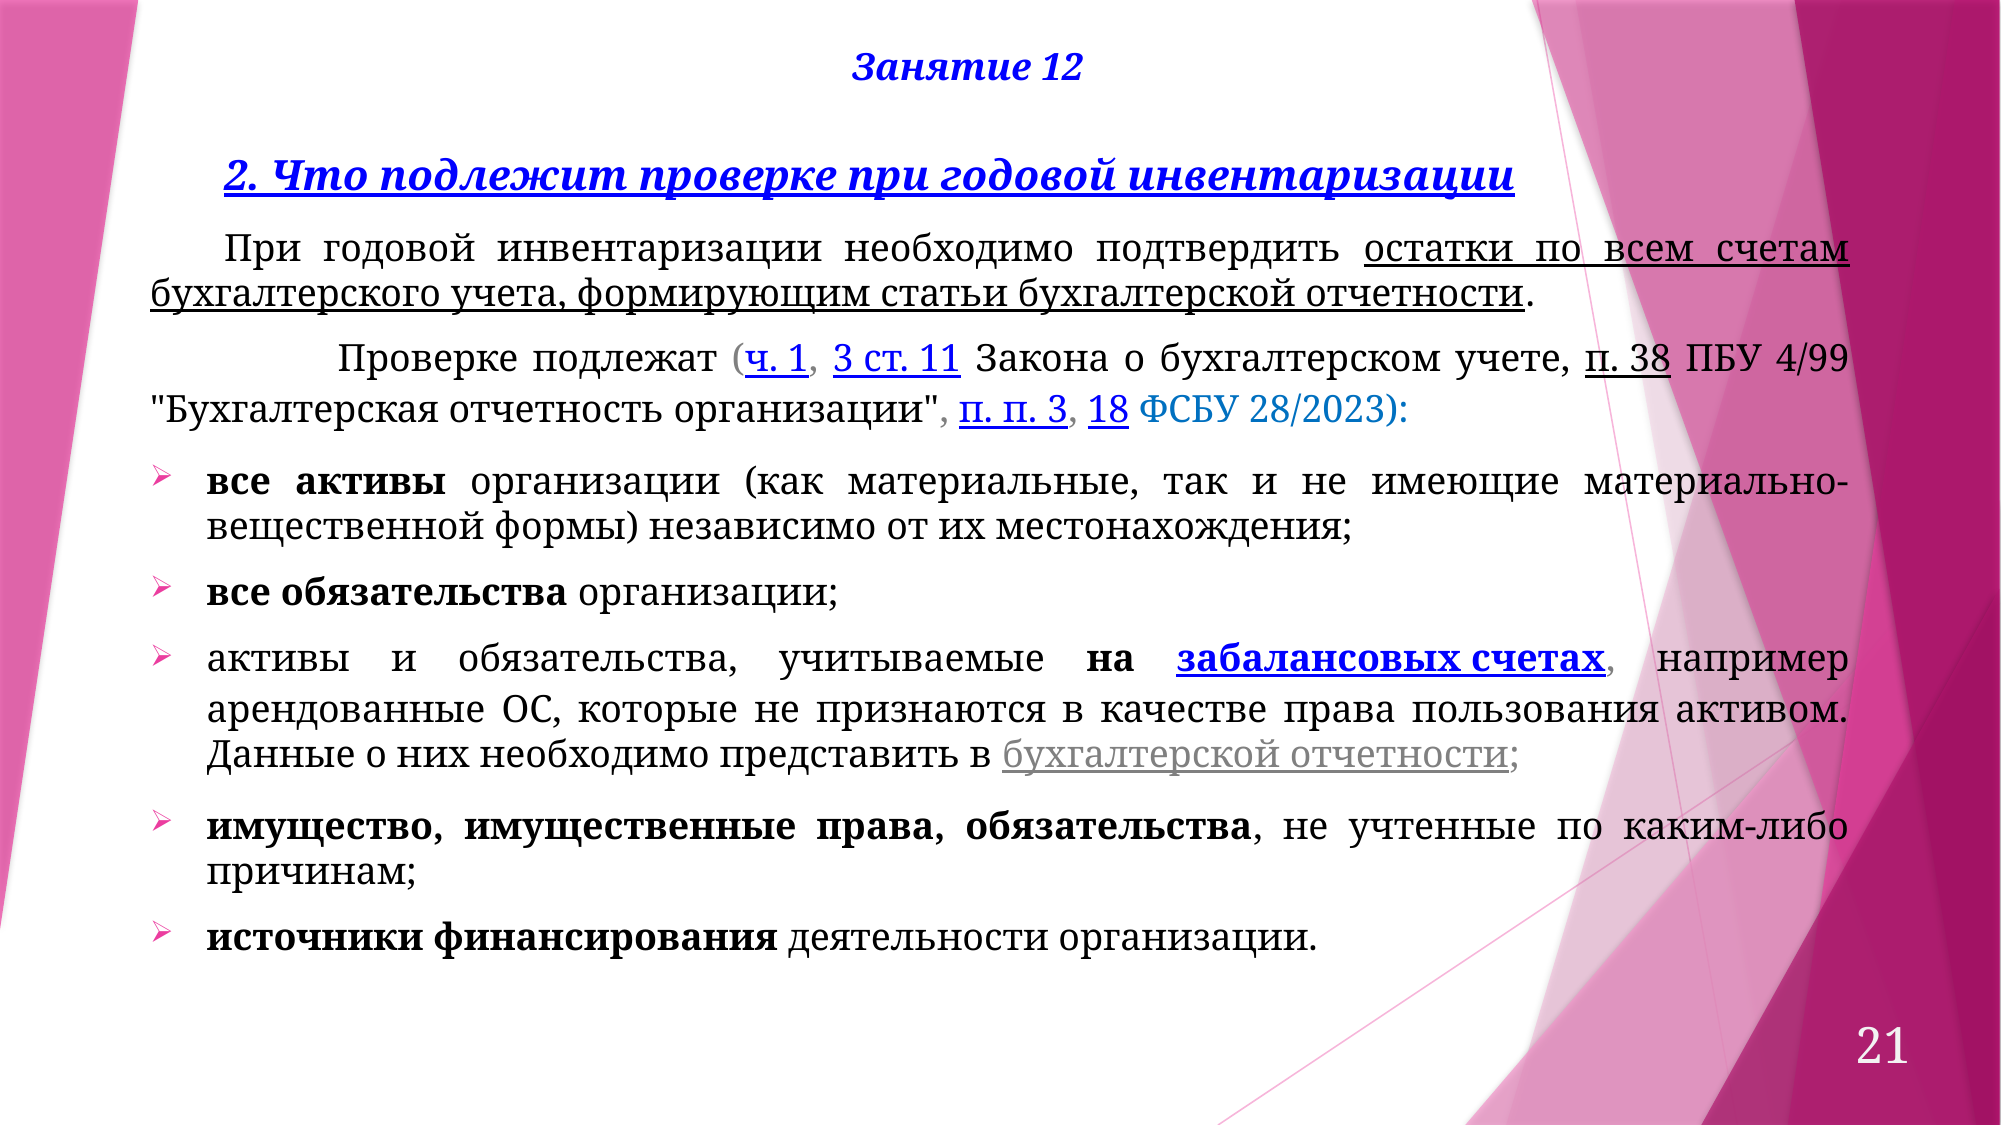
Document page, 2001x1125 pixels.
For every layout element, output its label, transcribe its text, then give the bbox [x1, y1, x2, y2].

slide_number 21 [1814, 1017, 1927, 1078]
text_box Занятие 12 [135, 52, 1800, 136]
subtitle 2. Что подлежит проверке при годовой инвентаризации При годовой инвентаризации необходимо подтвердить остатки по всем счетам бухгалтерского учета, формирующим статьи бухгалтерской отчетности. Проверке подлежат (ч. 1, 3 ст. 11 Закона о бухгалтерском учете, п. 38 ПБУ 4/99 "Бухгалтерская отчетность организации", п. п. 3, 18 ФСБУ 28/2023): все активы организации (как материальные, так и не имеющие материально-вещественной формы) независимо от их местонахождения; все обязательства организации; активы и обязательства, учитываемые на забалансовых счетах, например арендованные ОС, которые не признаются в качестве права пользования активом. Данные о них необходимо представить в бухгалтерской отчетности; имущество, имущественные права, обязательства, не учтенные по каким-либо причинам; источники финансирования деятельности организации. [135, 115, 1865, 996]
text_box [32, 1058, 1444, 1106]
